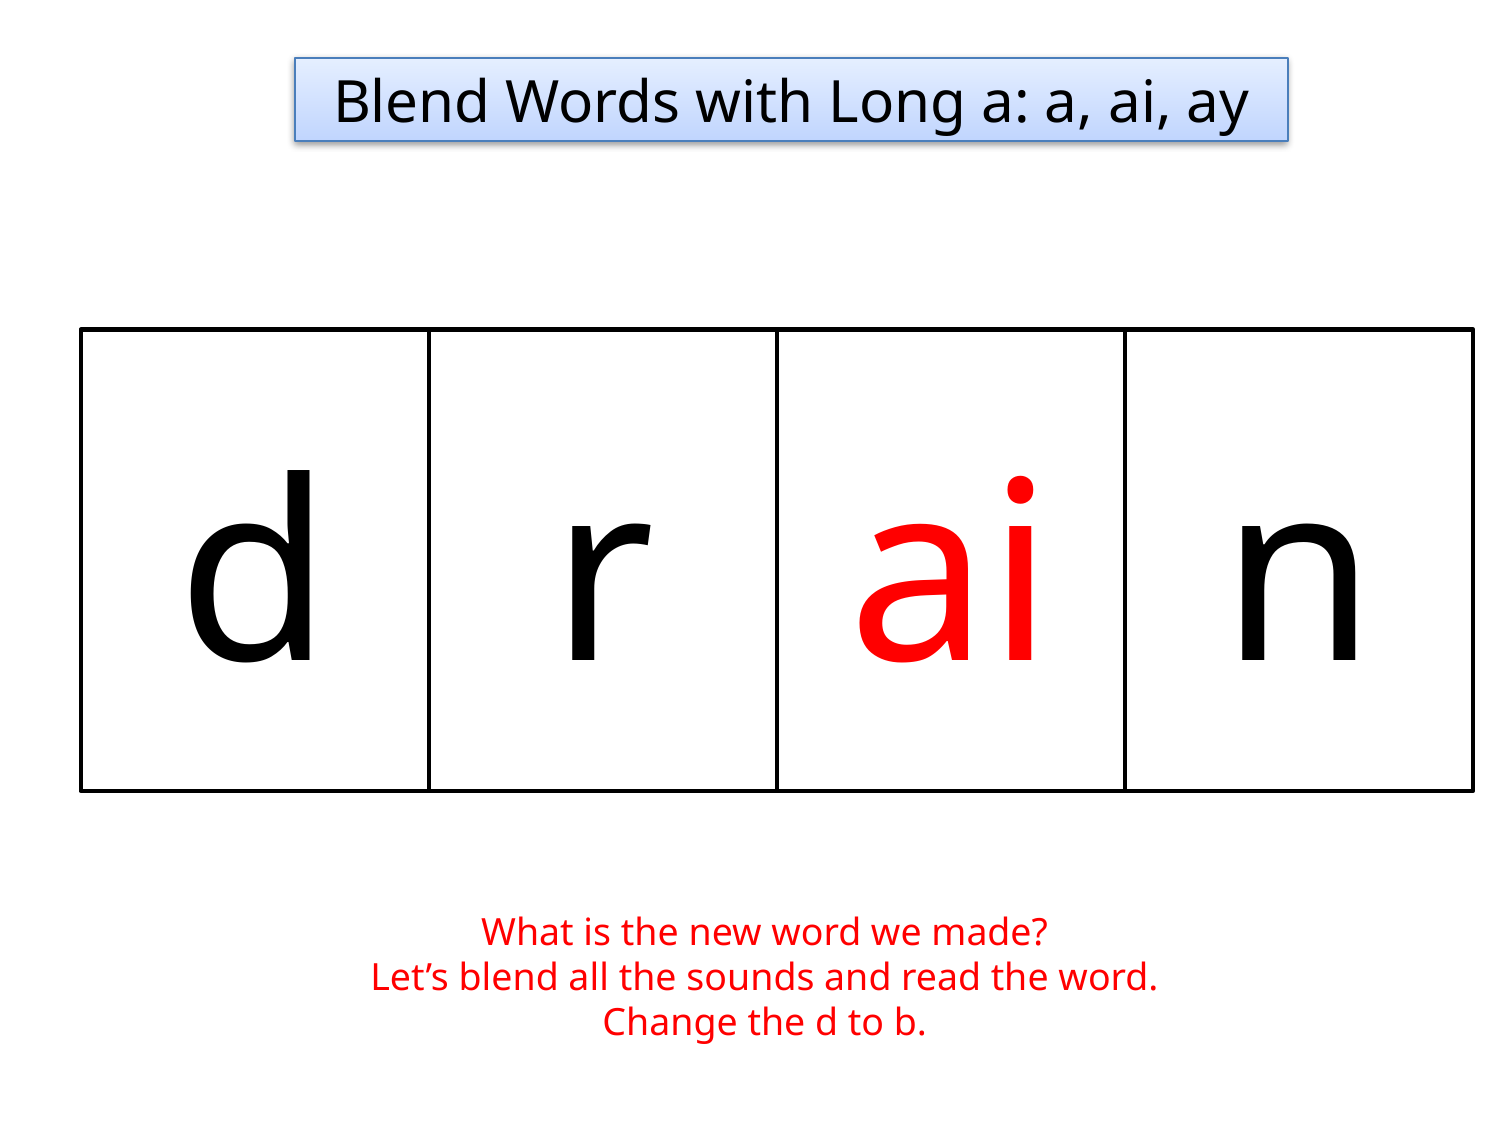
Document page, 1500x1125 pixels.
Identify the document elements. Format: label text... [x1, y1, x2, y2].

text_box n [1123, 327, 1475, 793]
text_box d [79, 327, 431, 793]
text_box Blend Words with Long a: a, ai, ay [294, 57, 1289, 142]
text_box What is the new word we made? Let’s blend all the sounds and read the word. Change the d to b. [241, 900, 1288, 1051]
text_box r [431, 327, 775, 793]
text_box ai [775, 327, 1124, 793]
